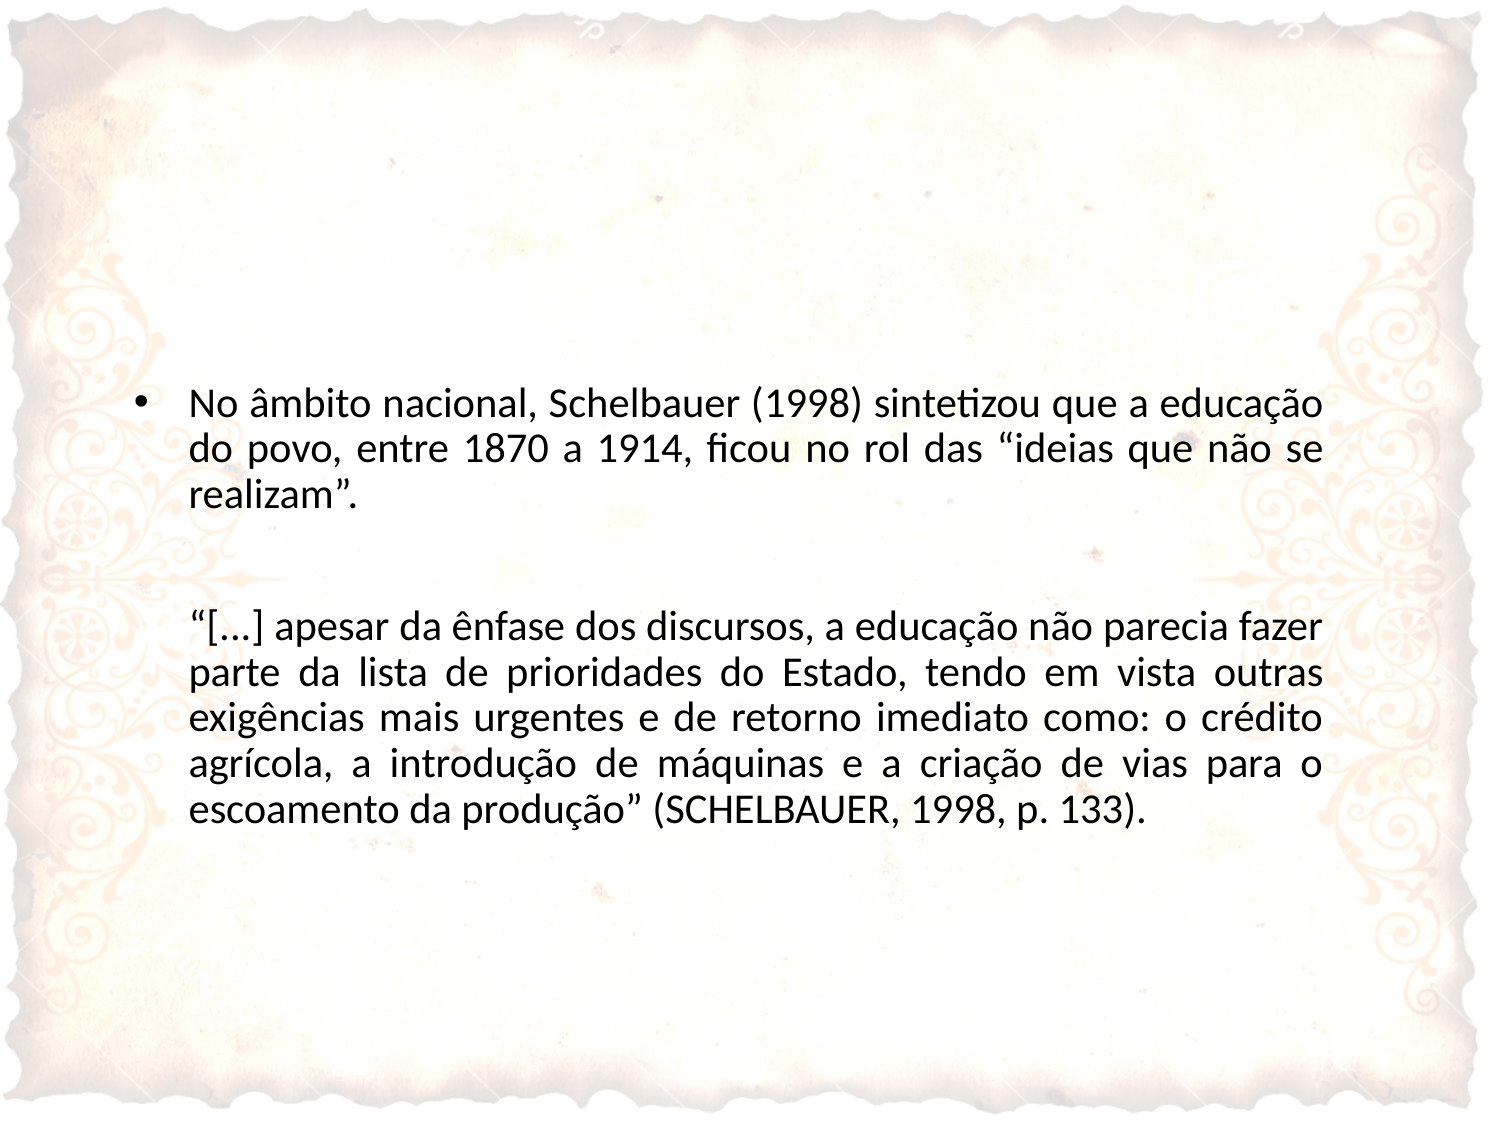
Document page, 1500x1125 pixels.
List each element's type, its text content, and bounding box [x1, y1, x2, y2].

text_box No âmbito nacional, Schelbauer (1998) sintetizou que a educação do povo, entre 1870 a 1914, ficou no rol das “ideias que não se realizam”. “[...] apesar da ênfase dos discursos, a educação não parecia fazer parte da lista de prioridades do Estado, tendo em vista outras exigências mais urgentes e de retorno imediato como: o crédito agrícola, a introdução de máquinas e a criação de vias para o escoamento da produção” (SCHELBAUER, 1998, p. 133). [122, 303, 1336, 840]
